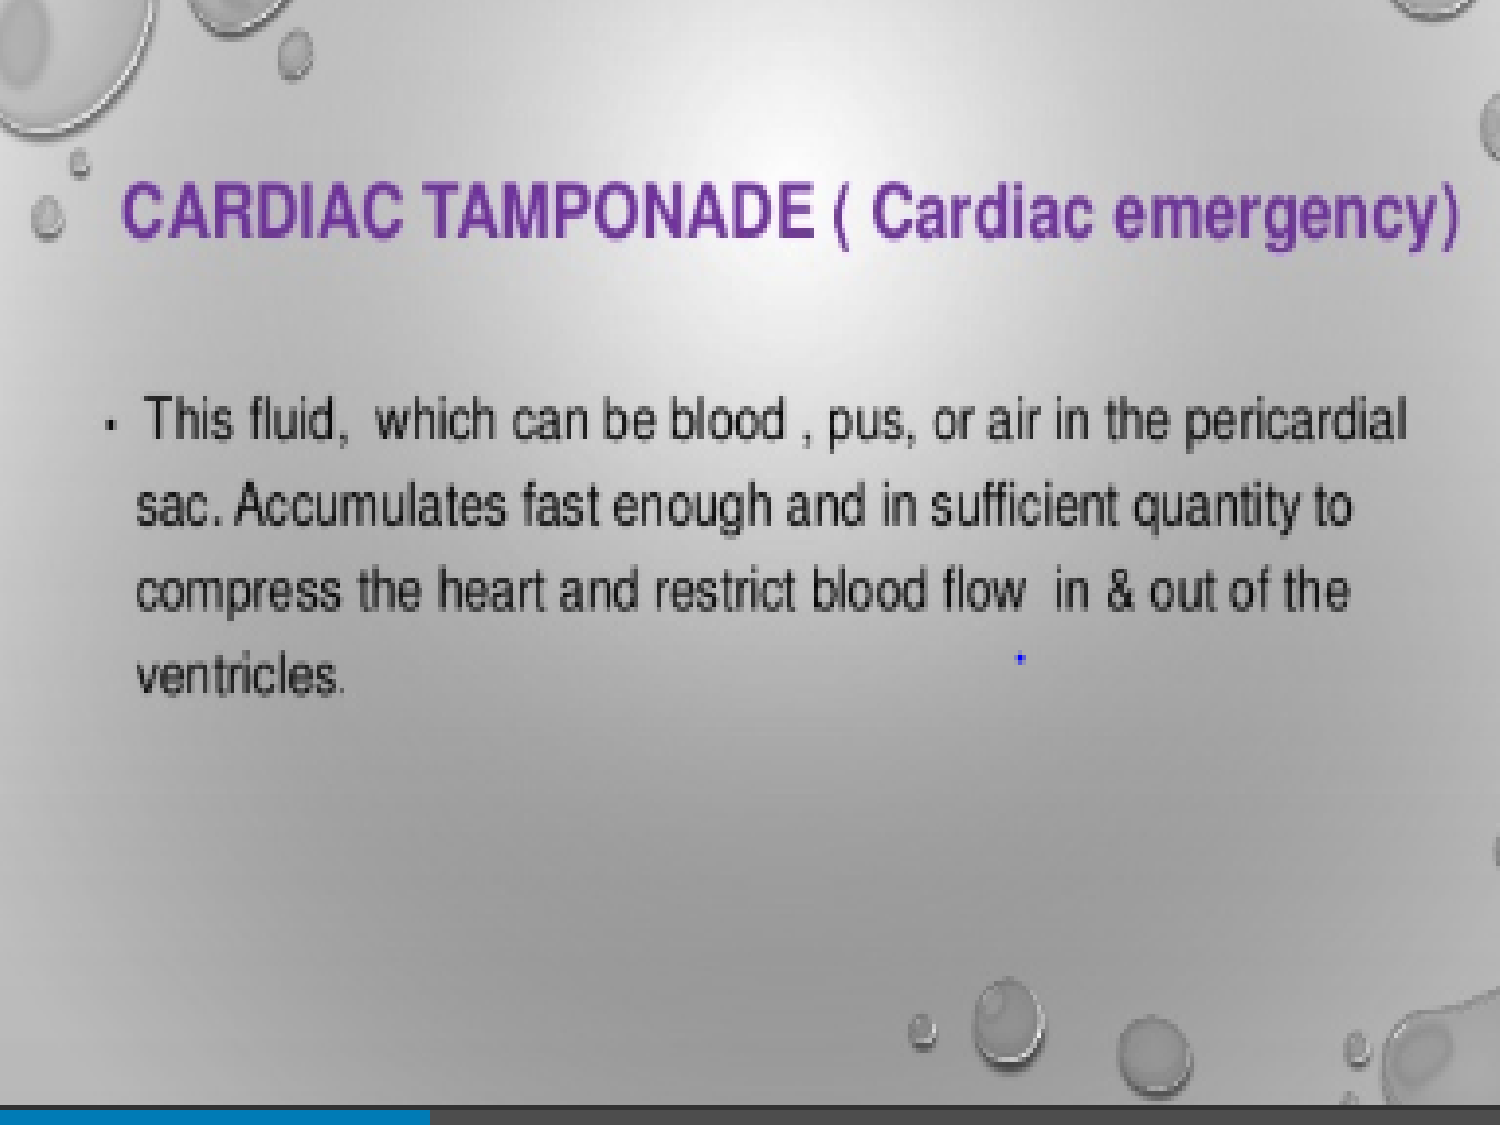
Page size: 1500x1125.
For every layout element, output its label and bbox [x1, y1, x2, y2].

list [0, 0, 1500, 1125]
